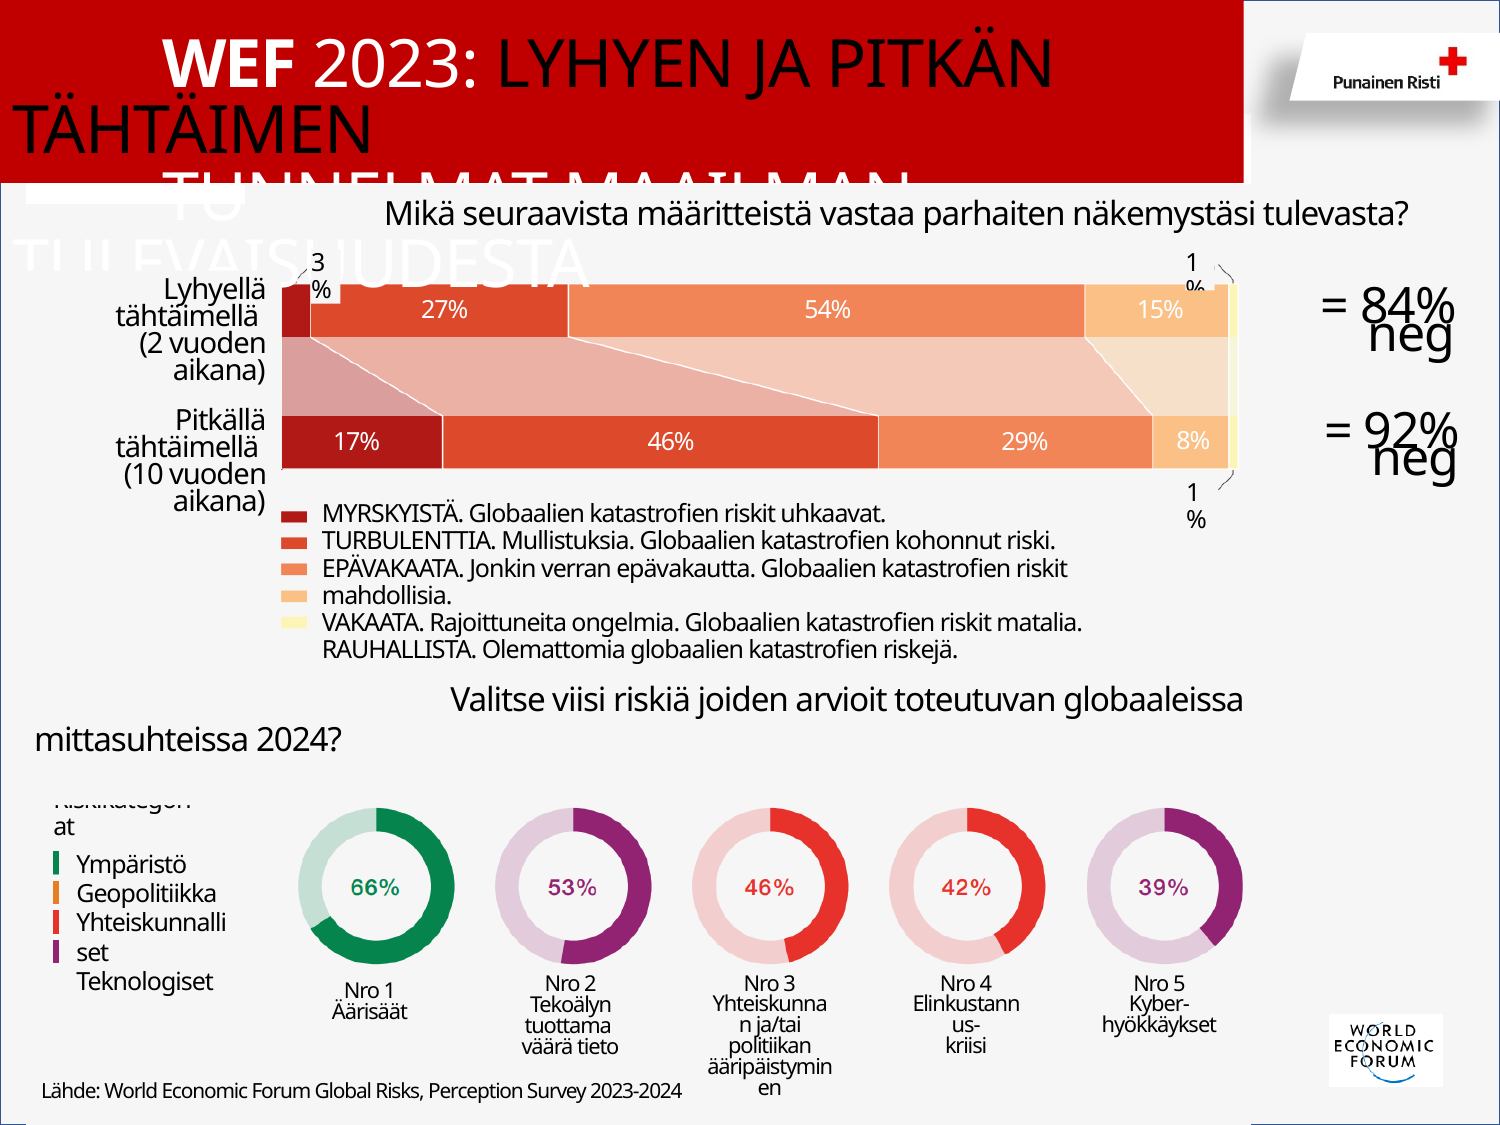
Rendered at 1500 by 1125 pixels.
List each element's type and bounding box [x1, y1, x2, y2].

text_box [1228, 299, 1474, 473]
text_box [0, 0, 1500, 1125]
